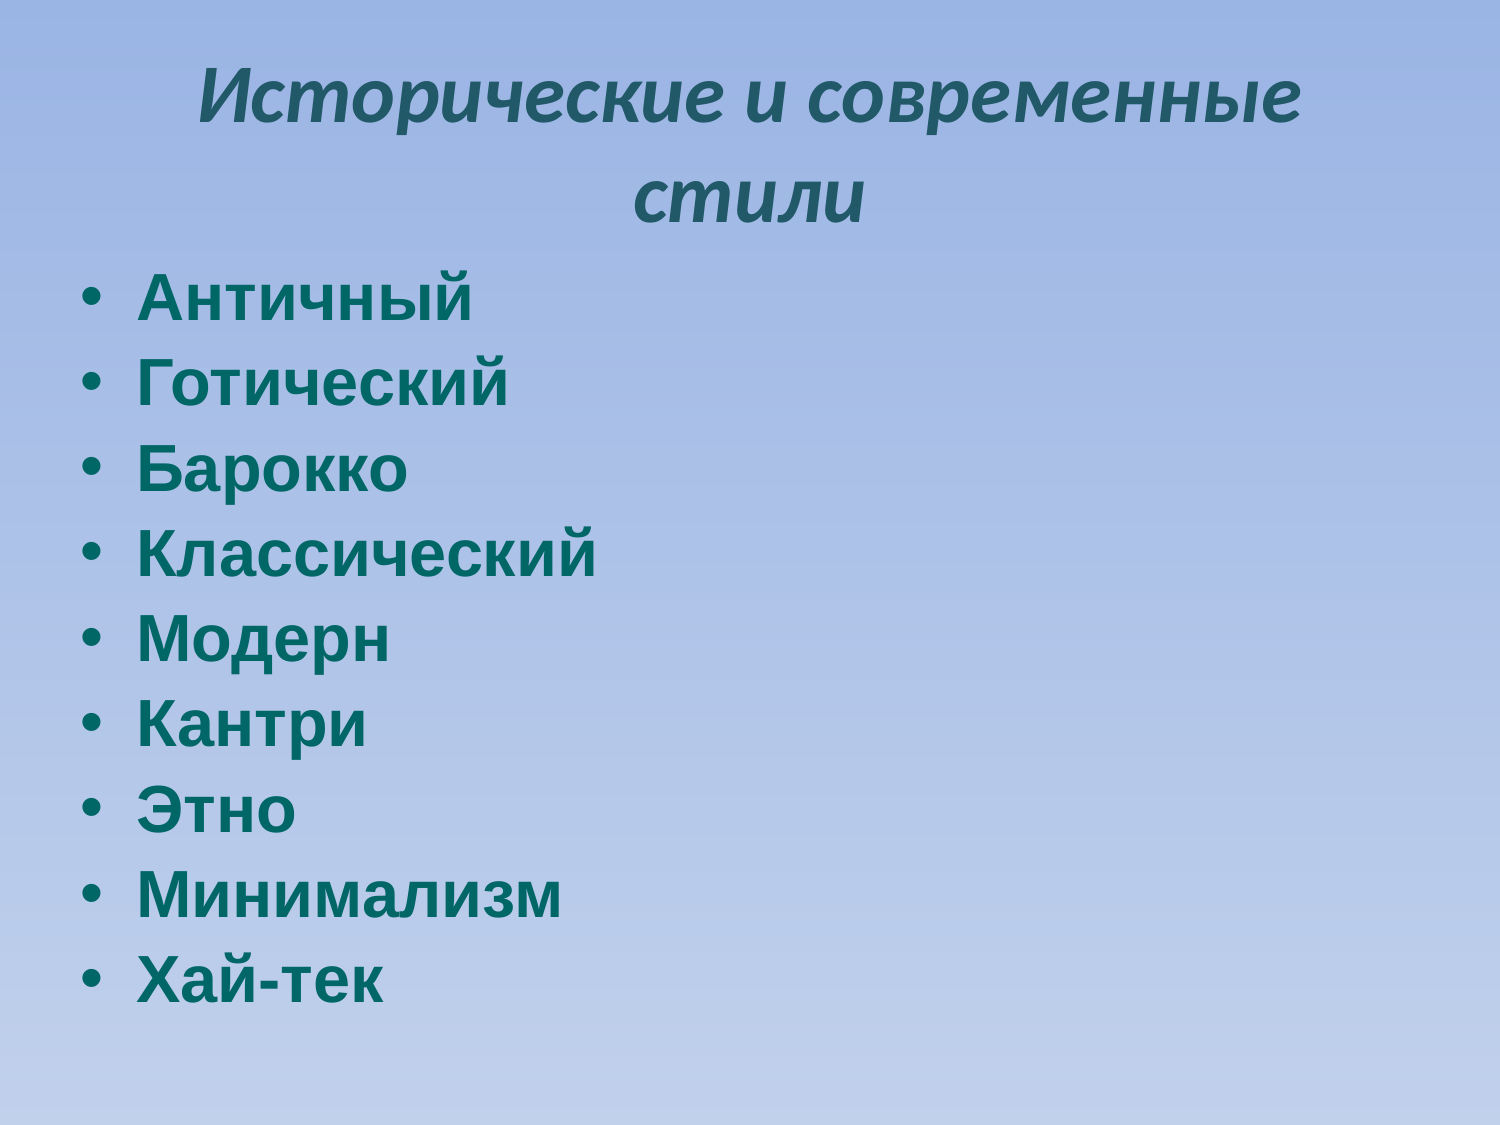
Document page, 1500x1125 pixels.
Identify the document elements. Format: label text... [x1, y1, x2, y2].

list Античный Готический Барокко Классический Модерн Кантри Этно Минимализм Хай-тек [64, 255, 1416, 999]
title Исторические и современные стили [74, 44, 1426, 233]
